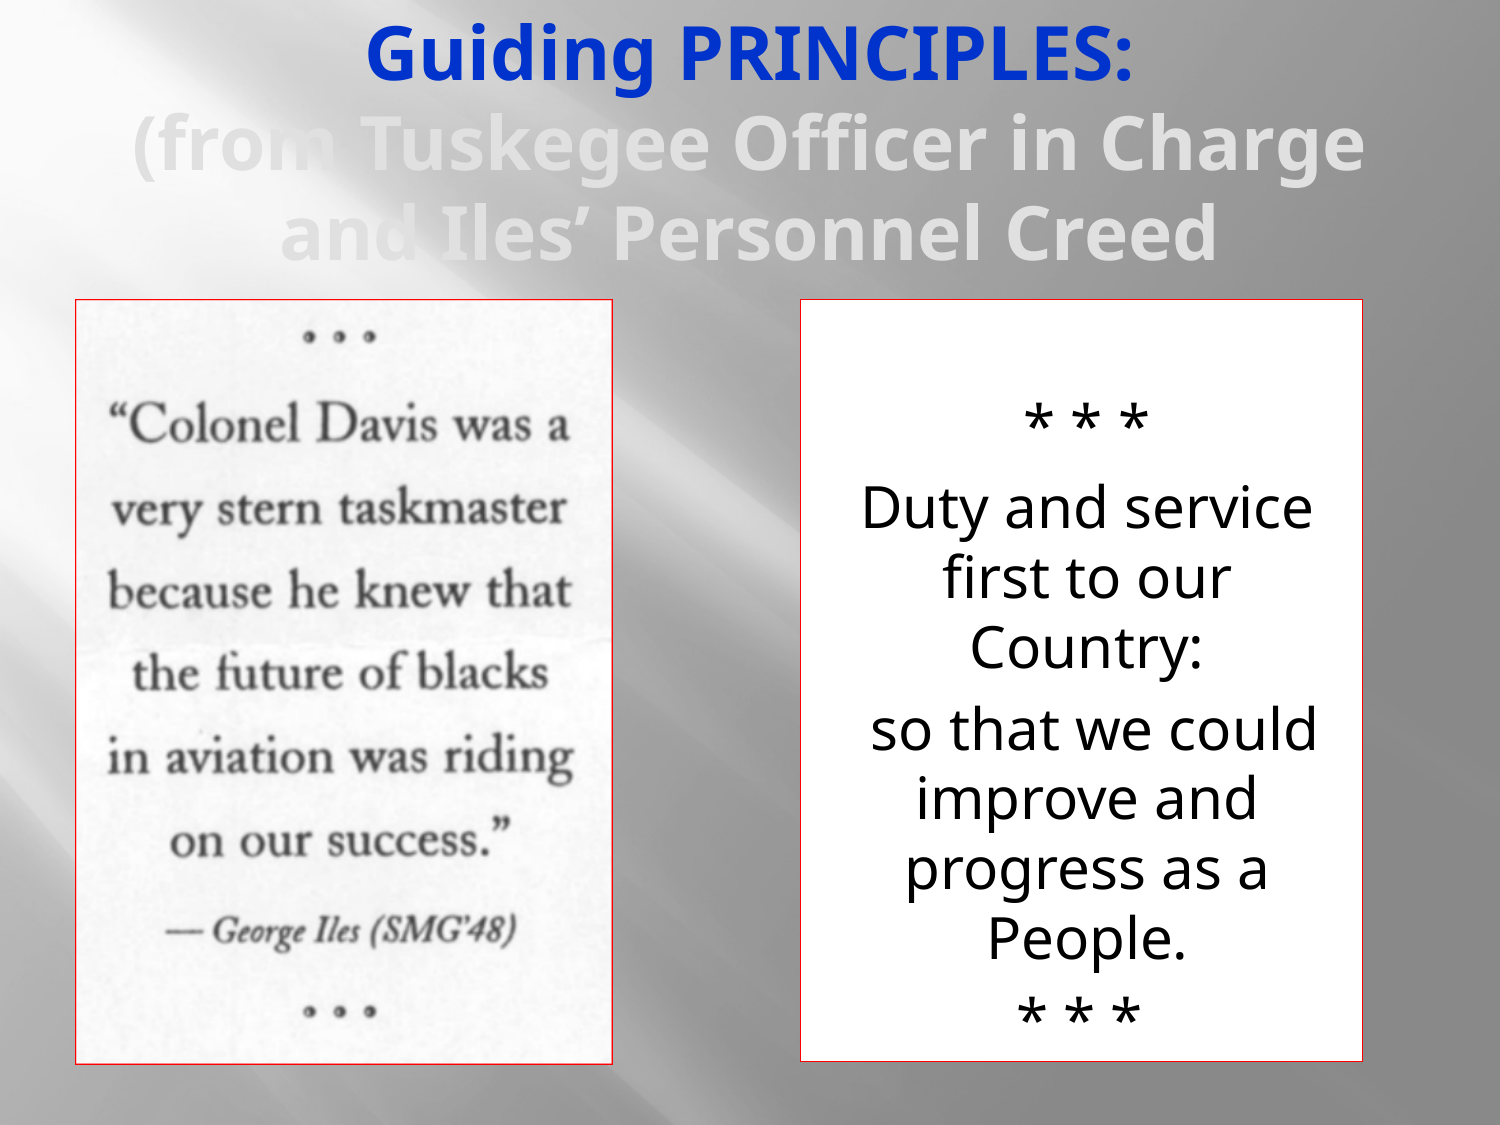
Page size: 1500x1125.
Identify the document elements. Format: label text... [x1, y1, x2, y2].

title Guiding PRINCIPLES: (from Tuskegee Officer in Charge and Iles’ Personnel Creed [50, 99, 1450, 275]
list * * * Duty and service first to our Country: so that we could improve and progress as a People. * * * [800, 299, 1363, 1062]
picture [74, 299, 613, 1065]
